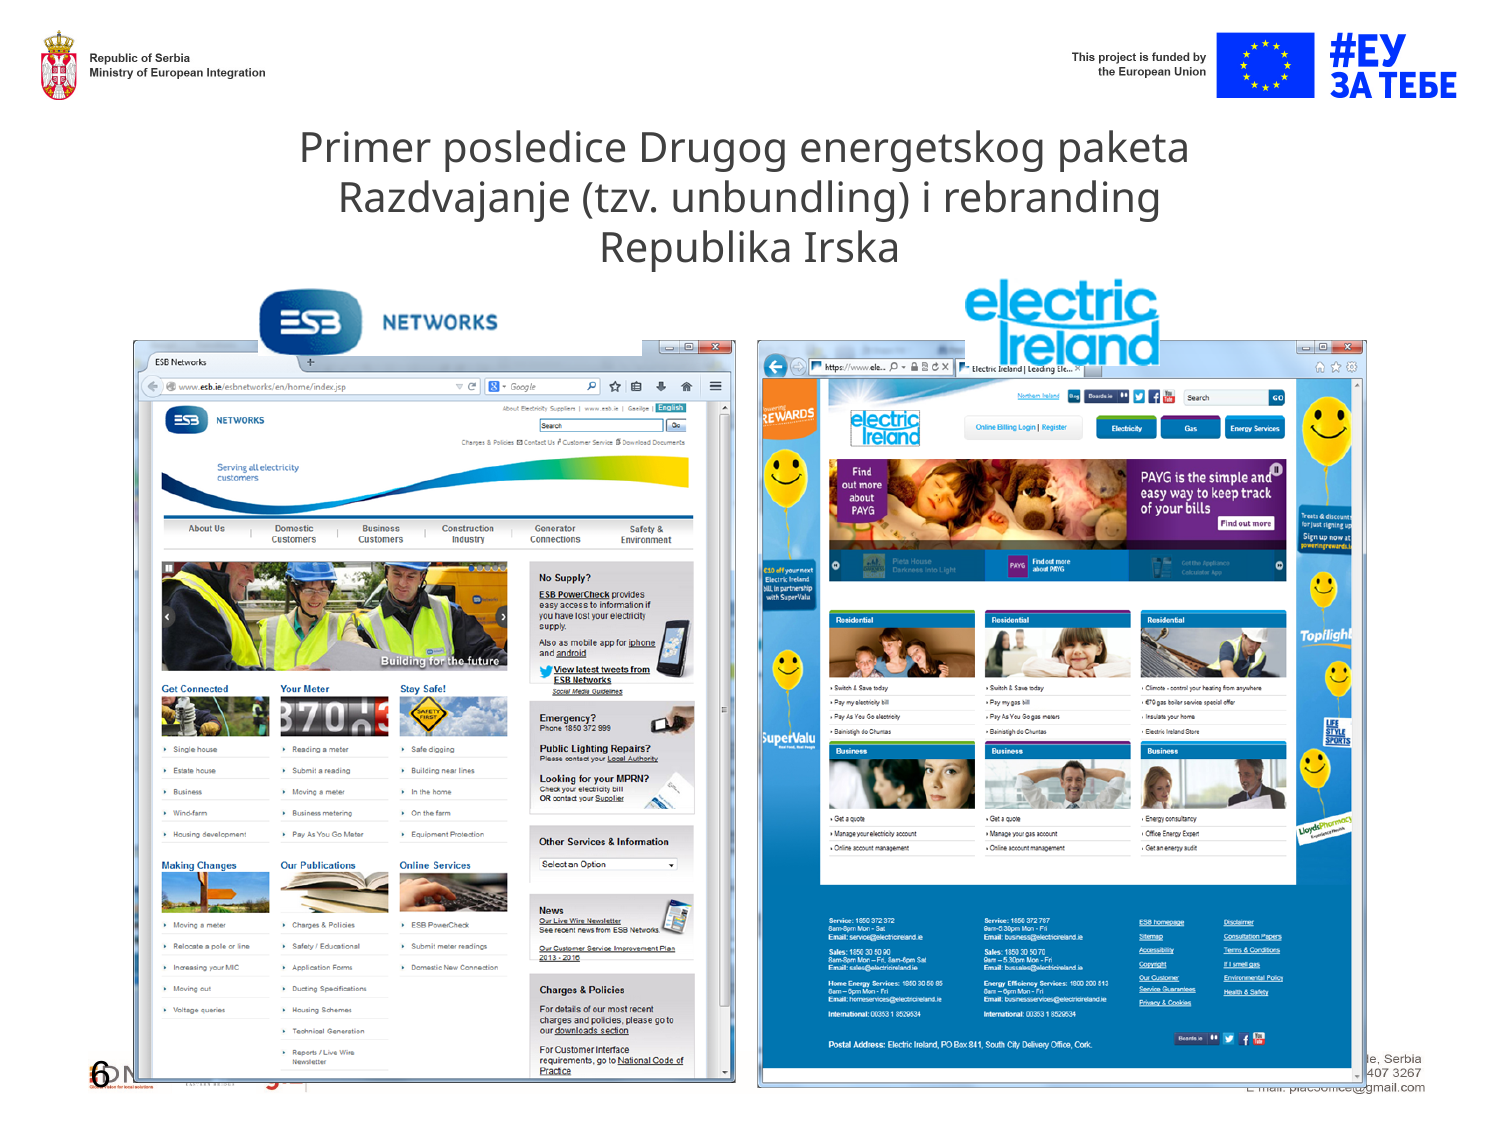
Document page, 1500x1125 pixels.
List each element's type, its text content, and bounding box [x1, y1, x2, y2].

slide_number 6 [75, 1042, 425, 1103]
picture [41, 30, 1459, 100]
picture [133, 278, 1425, 1094]
title Primer posledice Drugog energetskog paketa Razdvajanje (tzv. unbundling) i rebranding Republika Irska [100, 113, 1400, 232]
